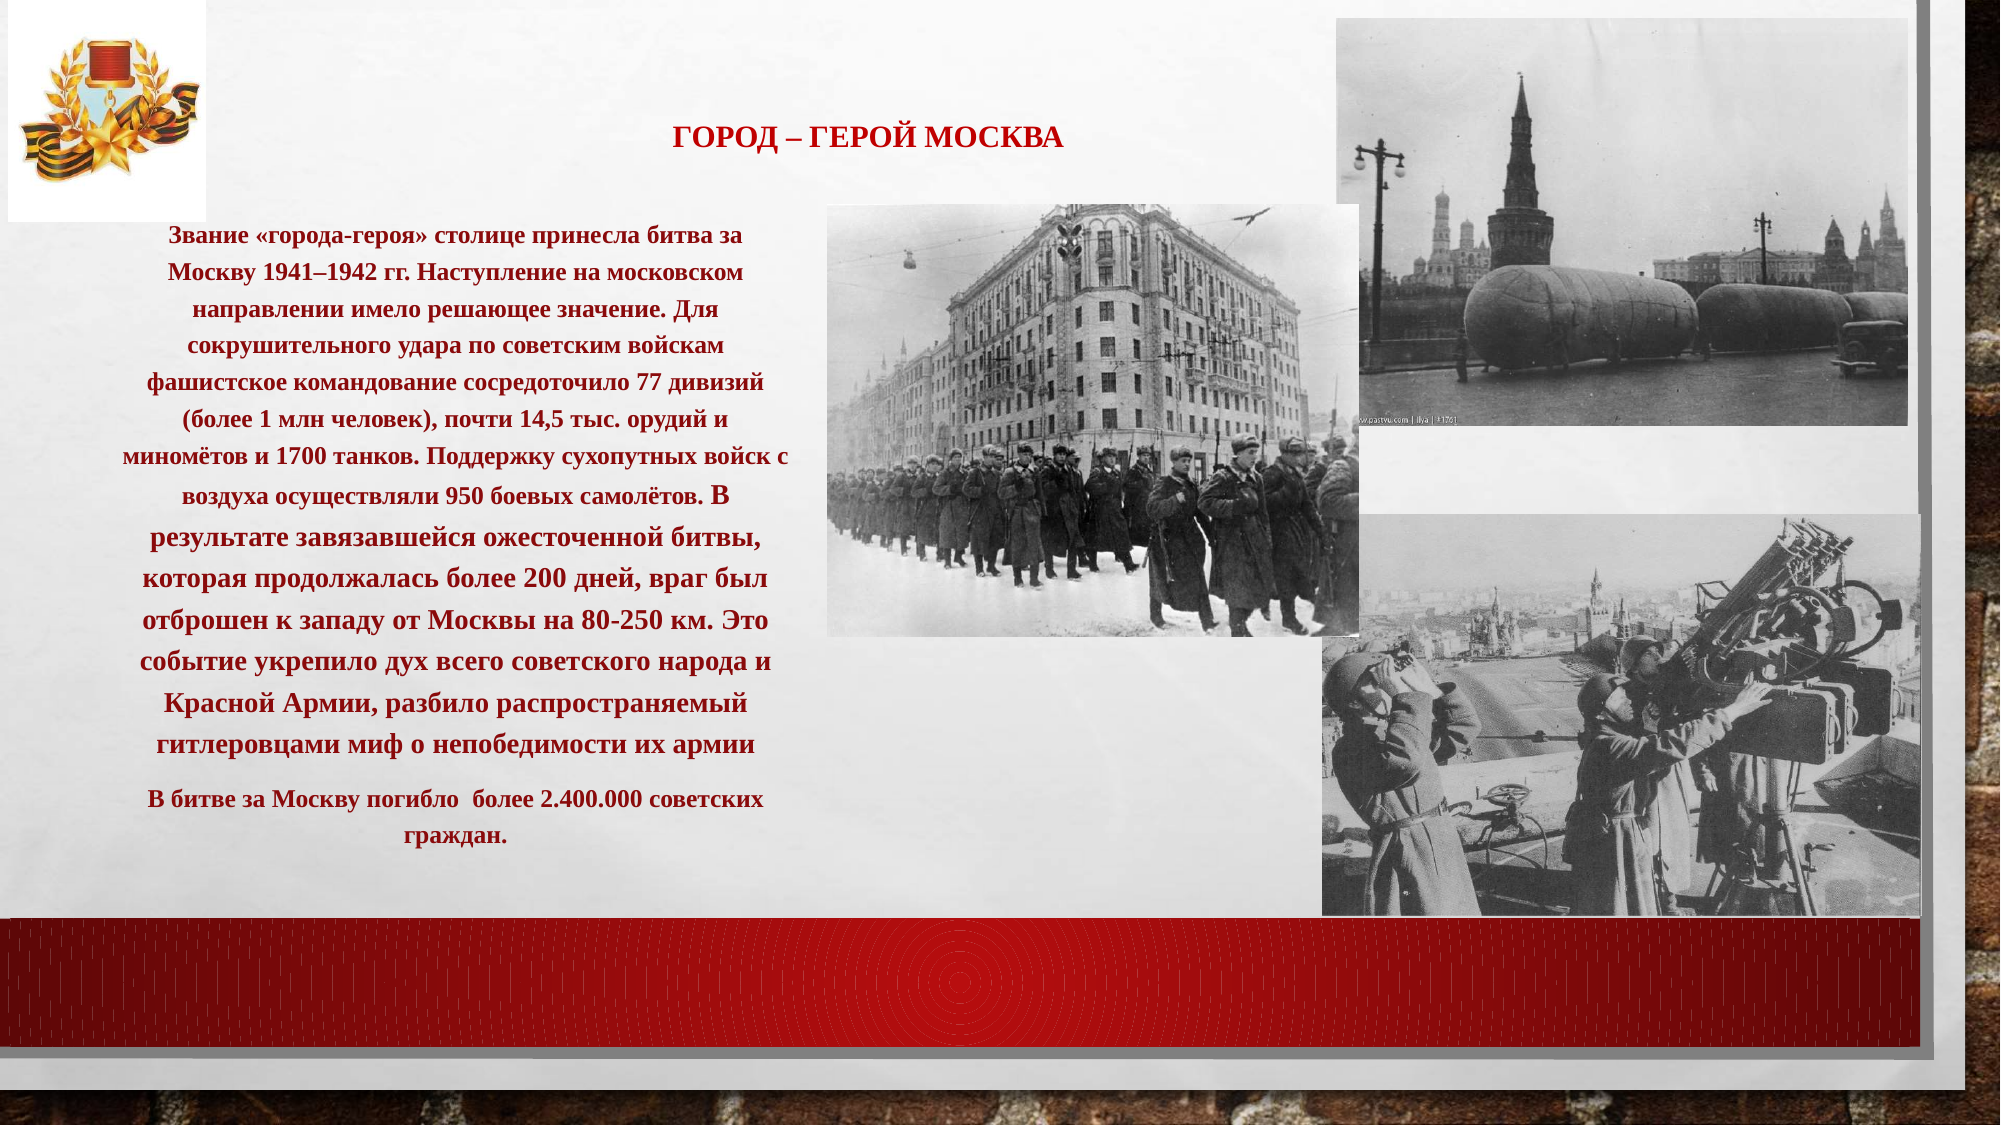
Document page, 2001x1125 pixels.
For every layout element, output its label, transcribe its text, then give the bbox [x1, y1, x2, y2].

picture [8, 0, 206, 222]
title Город – герой МОСКВА [441, 34, 1296, 205]
picture [826, 18, 1908, 637]
picture [0, 0, 2000, 1125]
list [1322, 514, 1922, 916]
list Звание «города-героя» столице принесла битва за Москву 1941–1942 гг. Наступление на московском направлении имело решающее значение. Для сокрушительного удара по советским войскам фашистское командование сосредоточило 77 дивизий (более 1 млн человек), почти 14,5 тыс. орудий и миномётов и 1700 танков. Поддержку сухопутных войск с воздуха осуществляли 950 боевых самолётов. В результате завязавшейся ожесточенной битвы, которая продолжалась более 200 дней, враг был отброшен к западу от Москвы на 80-250 км. Это событие укрепило дух всего советского народа и Красной Армии, разбило распространяемый гитлеровцами миф о непобедимости их армии В битве за Москву погибло более 2.400.000 советских граждан. [107, 204, 805, 867]
